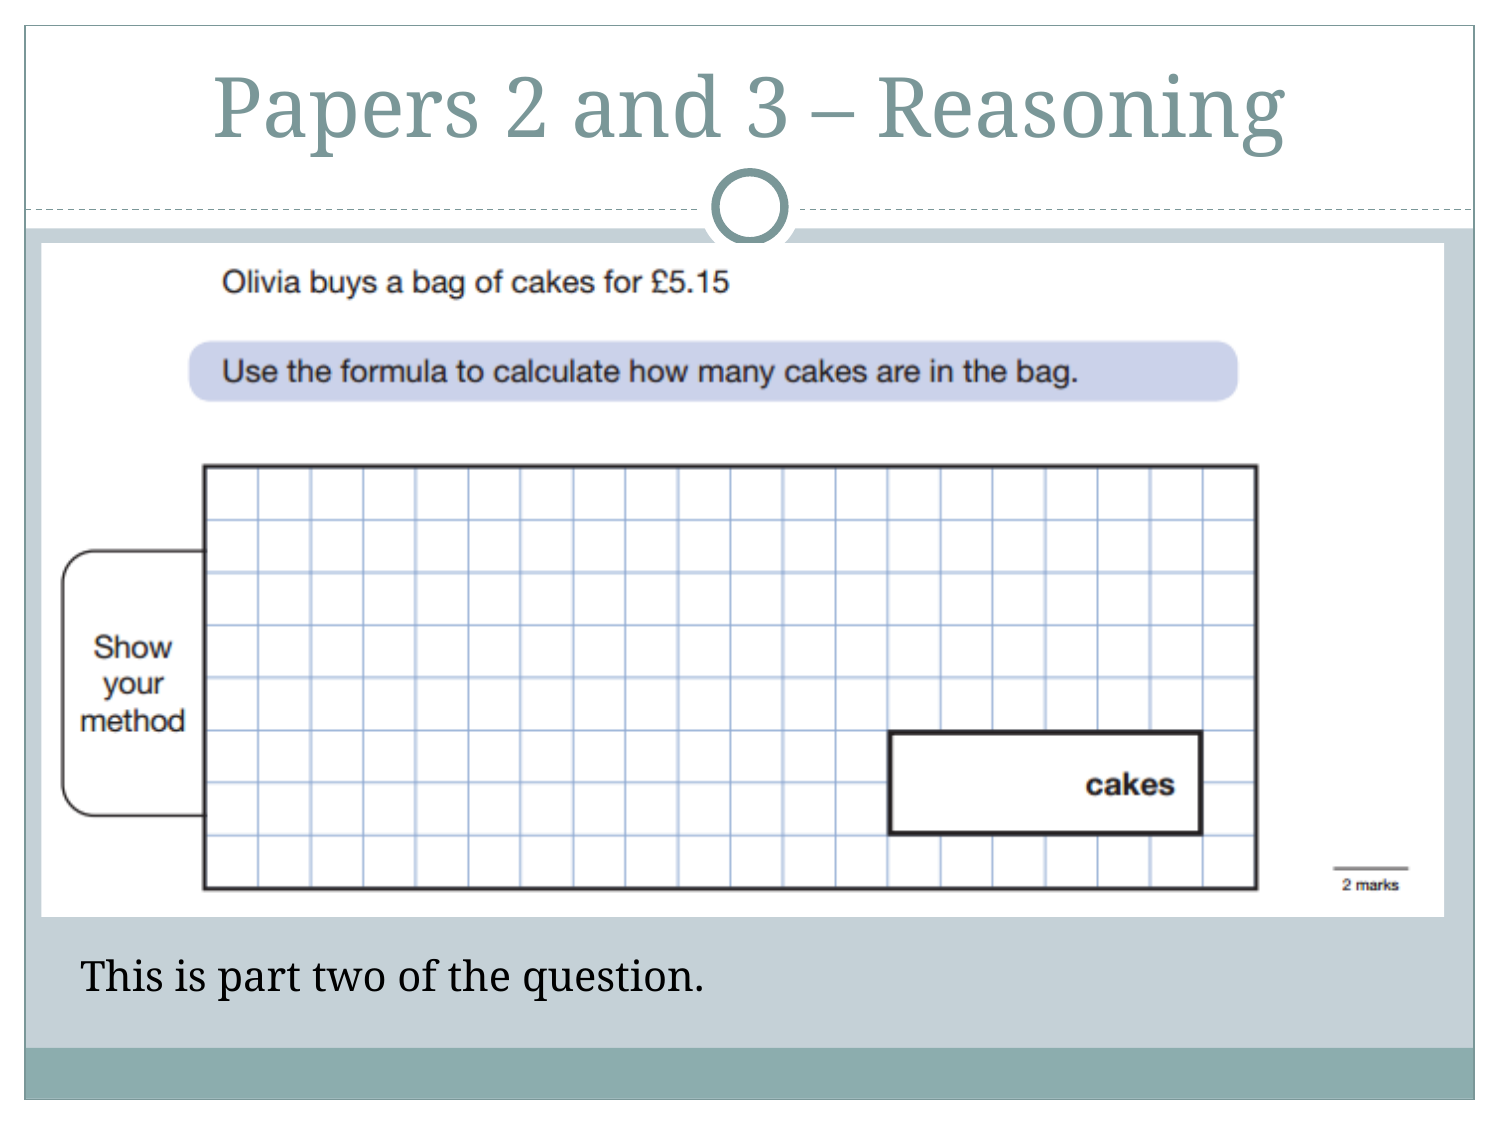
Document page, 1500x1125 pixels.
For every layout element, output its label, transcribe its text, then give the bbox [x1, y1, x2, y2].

picture [41, 243, 1445, 918]
title Papers 2 and 3 – Reasoning [49, 37, 1450, 162]
text_box This is part two of the question. [64, 942, 1471, 1008]
